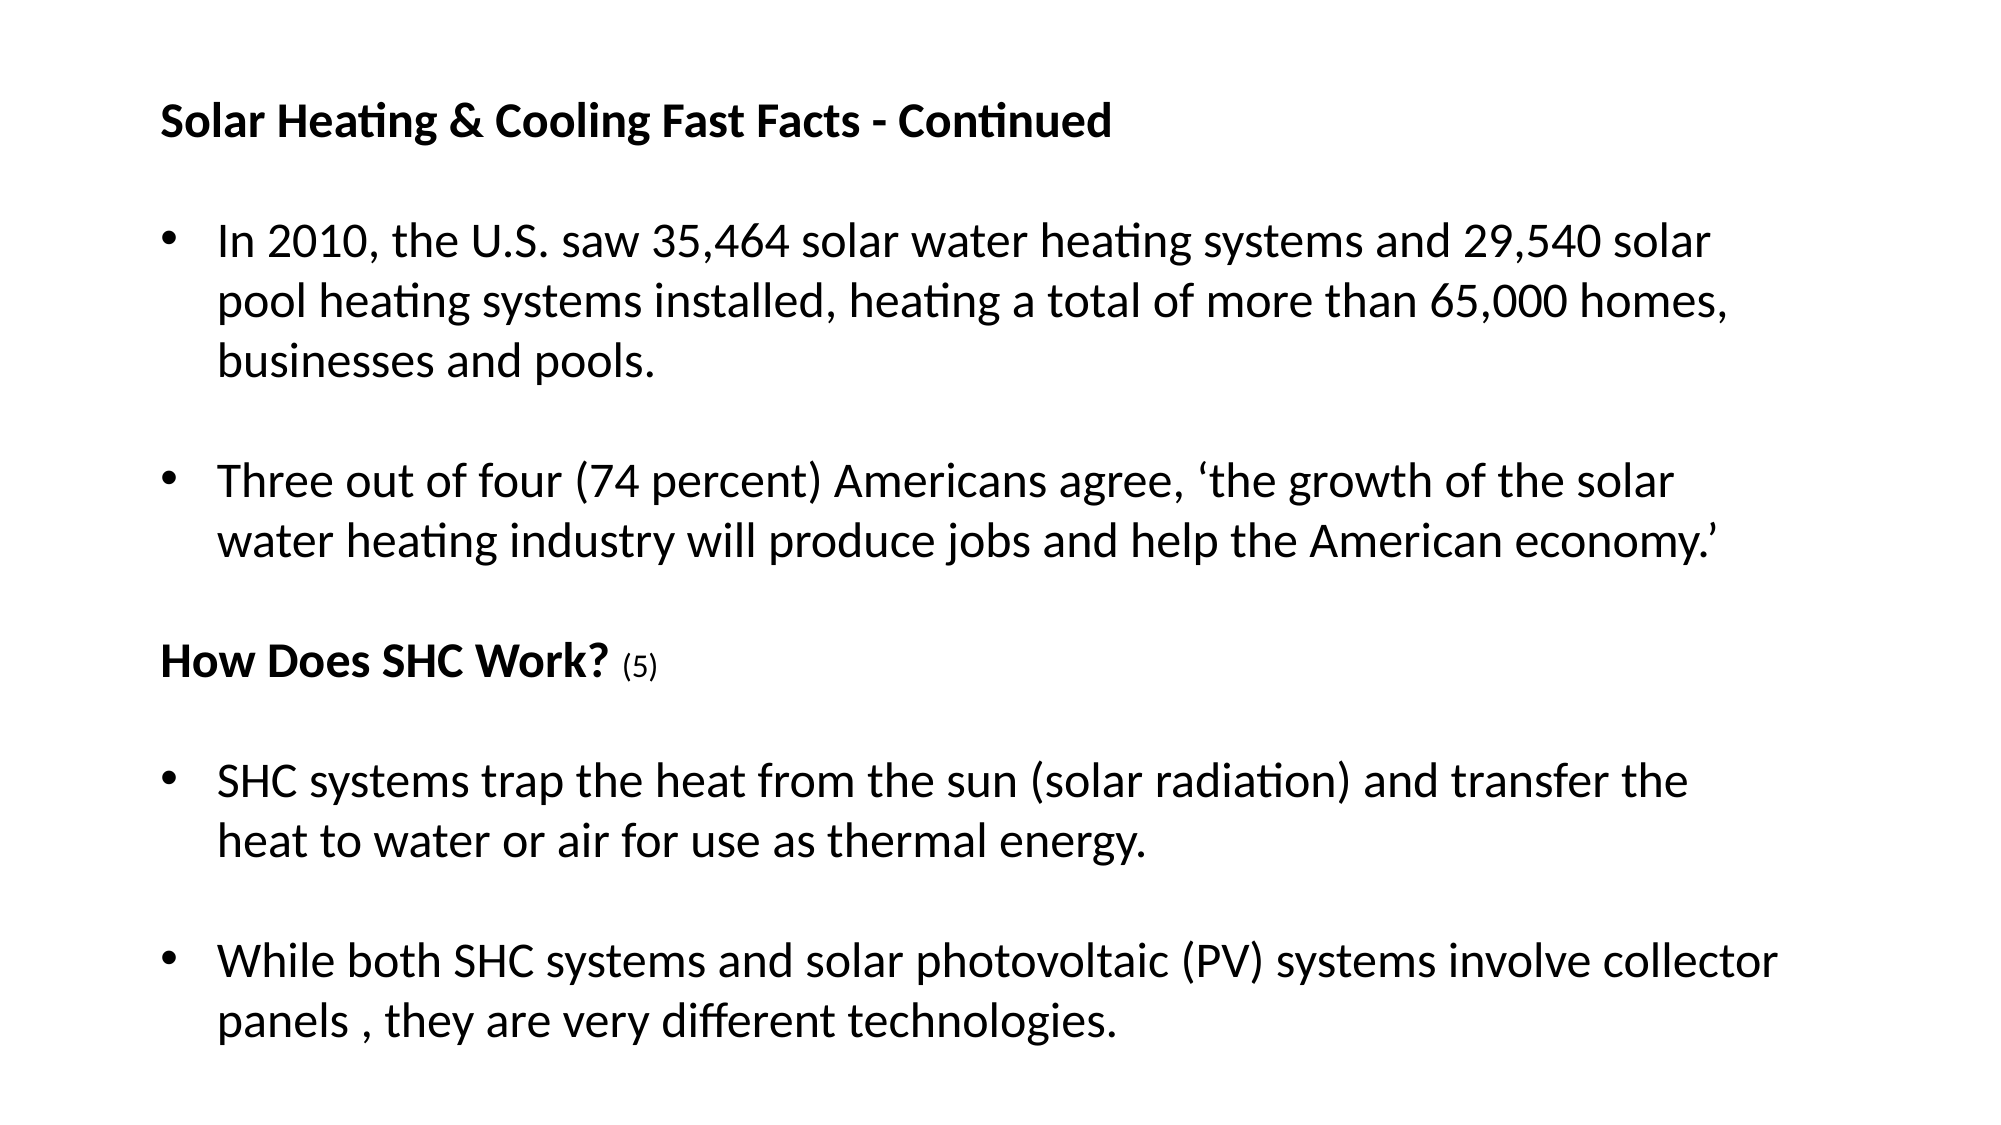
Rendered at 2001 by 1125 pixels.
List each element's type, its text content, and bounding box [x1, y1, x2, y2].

text_box Solar Heating & Cooling Fast Facts - Continued In 2010, the U.S. saw 35,464 solar water heating systems and 29,540 solar pool heating systems installed, heating a total of more than 65,000 homes, businesses and pools. Three out of four (74 percent) Americans agree, ‘the growth of the solar water heating industry will produce jobs and help the American economy.’ How Does SHC Work? (5) SHC systems trap the heat from the sun (solar radiation) and transfer the heat to water or air for use as thermal energy. While both SHC systems and solar photovoltaic (PV) systems involve collector panels , they are very different technologies. [145, 80, 1803, 1100]
